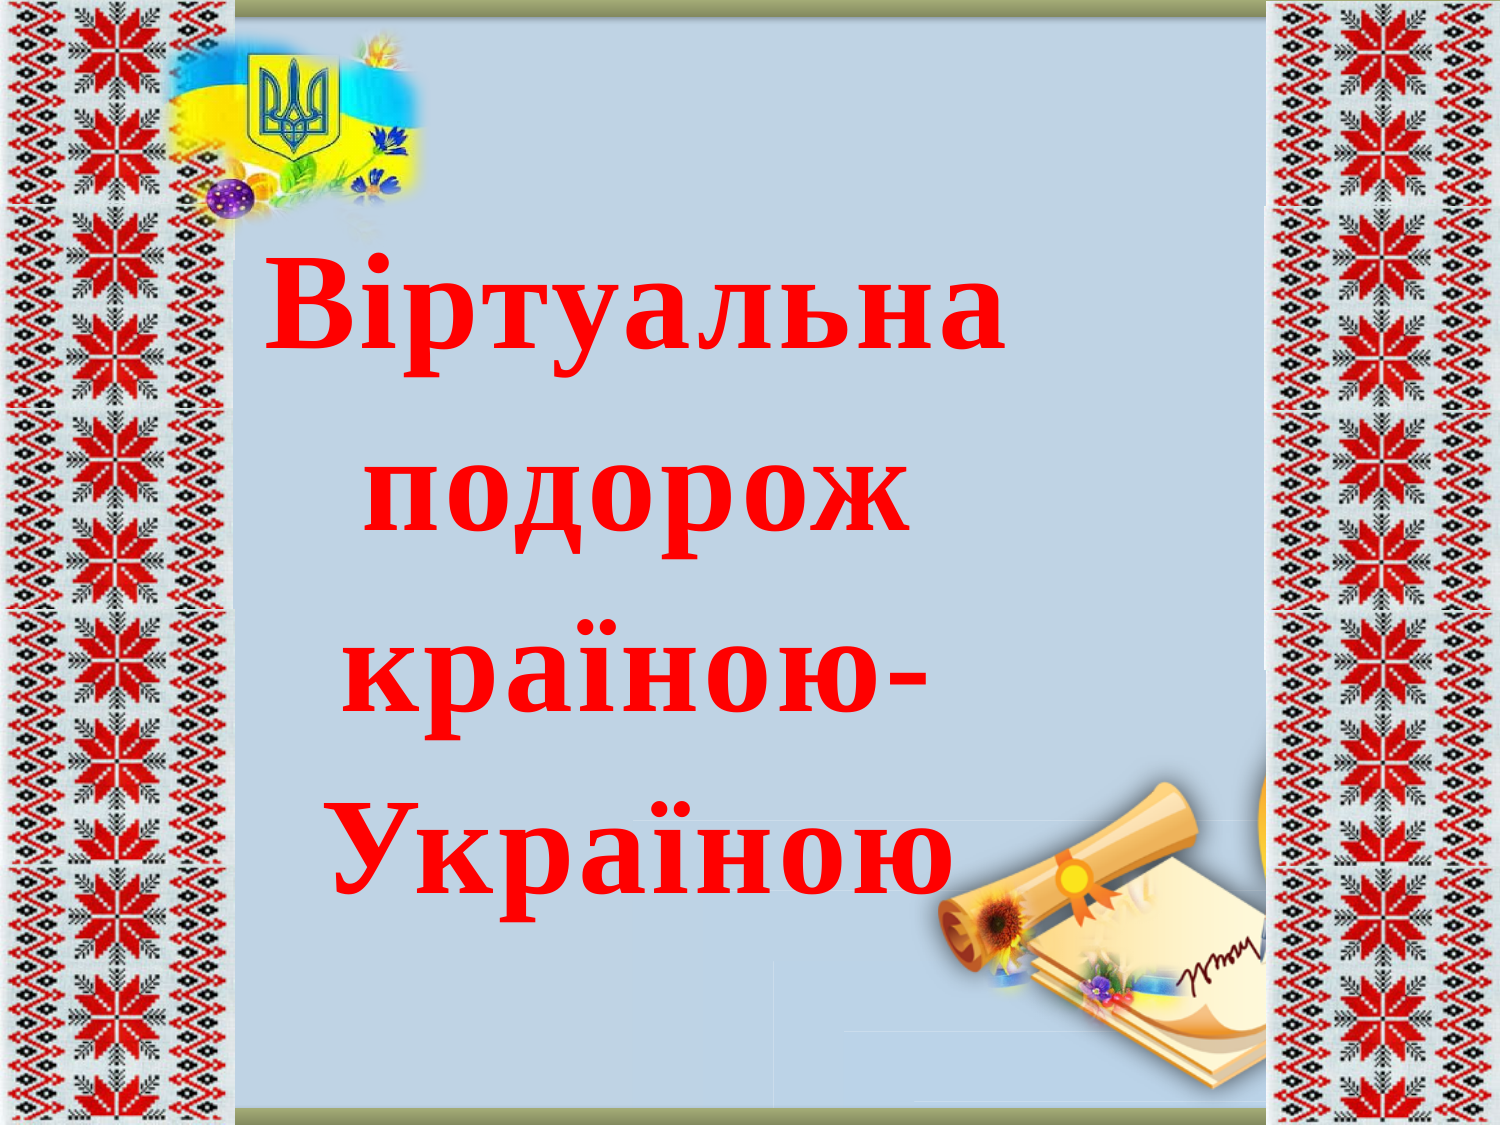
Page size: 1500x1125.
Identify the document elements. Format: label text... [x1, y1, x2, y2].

picture [937, 704, 1264, 1098]
subtitle Віртуальна подорож країною-Україною [238, 187, 1196, 973]
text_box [1264, 0, 1500, 1125]
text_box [0, 0, 235, 1125]
picture [155, 0, 432, 253]
